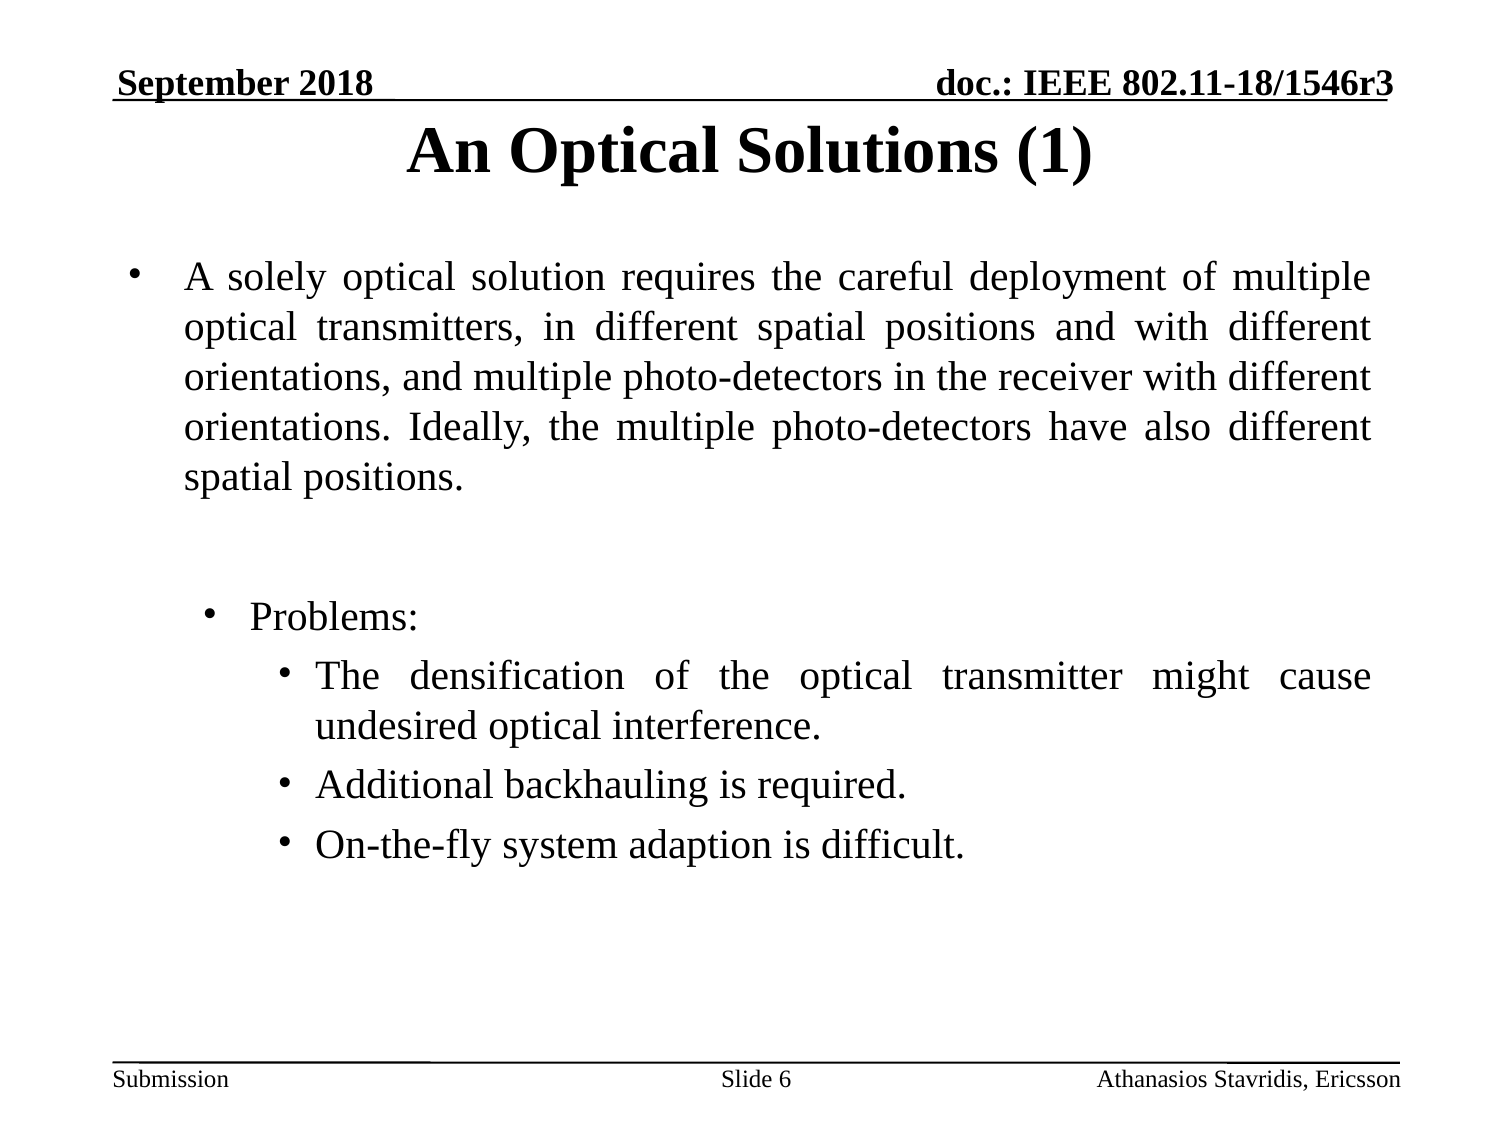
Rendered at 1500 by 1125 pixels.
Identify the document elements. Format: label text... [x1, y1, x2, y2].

slide_number Slide 6 [712, 1061, 800, 1123]
title An Optical Solutions (1) [113, 50, 1389, 242]
footer Athanasios Stavridis, Ericsson [1031, 1061, 1402, 1093]
list A solely optical solution requires the careful deployment of multiple optical transmitters, in different spatial positions and with different orientations, and multiple photo-detectors in the receiver with different orientations. Ideally, the multiple photo-detectors have also different spatial positions. Problems: The densification of the optical transmitter might cause undesired optical interference. Additional backhauling is required. On-the-fly system adaption is difficult. [112, 240, 1388, 1034]
